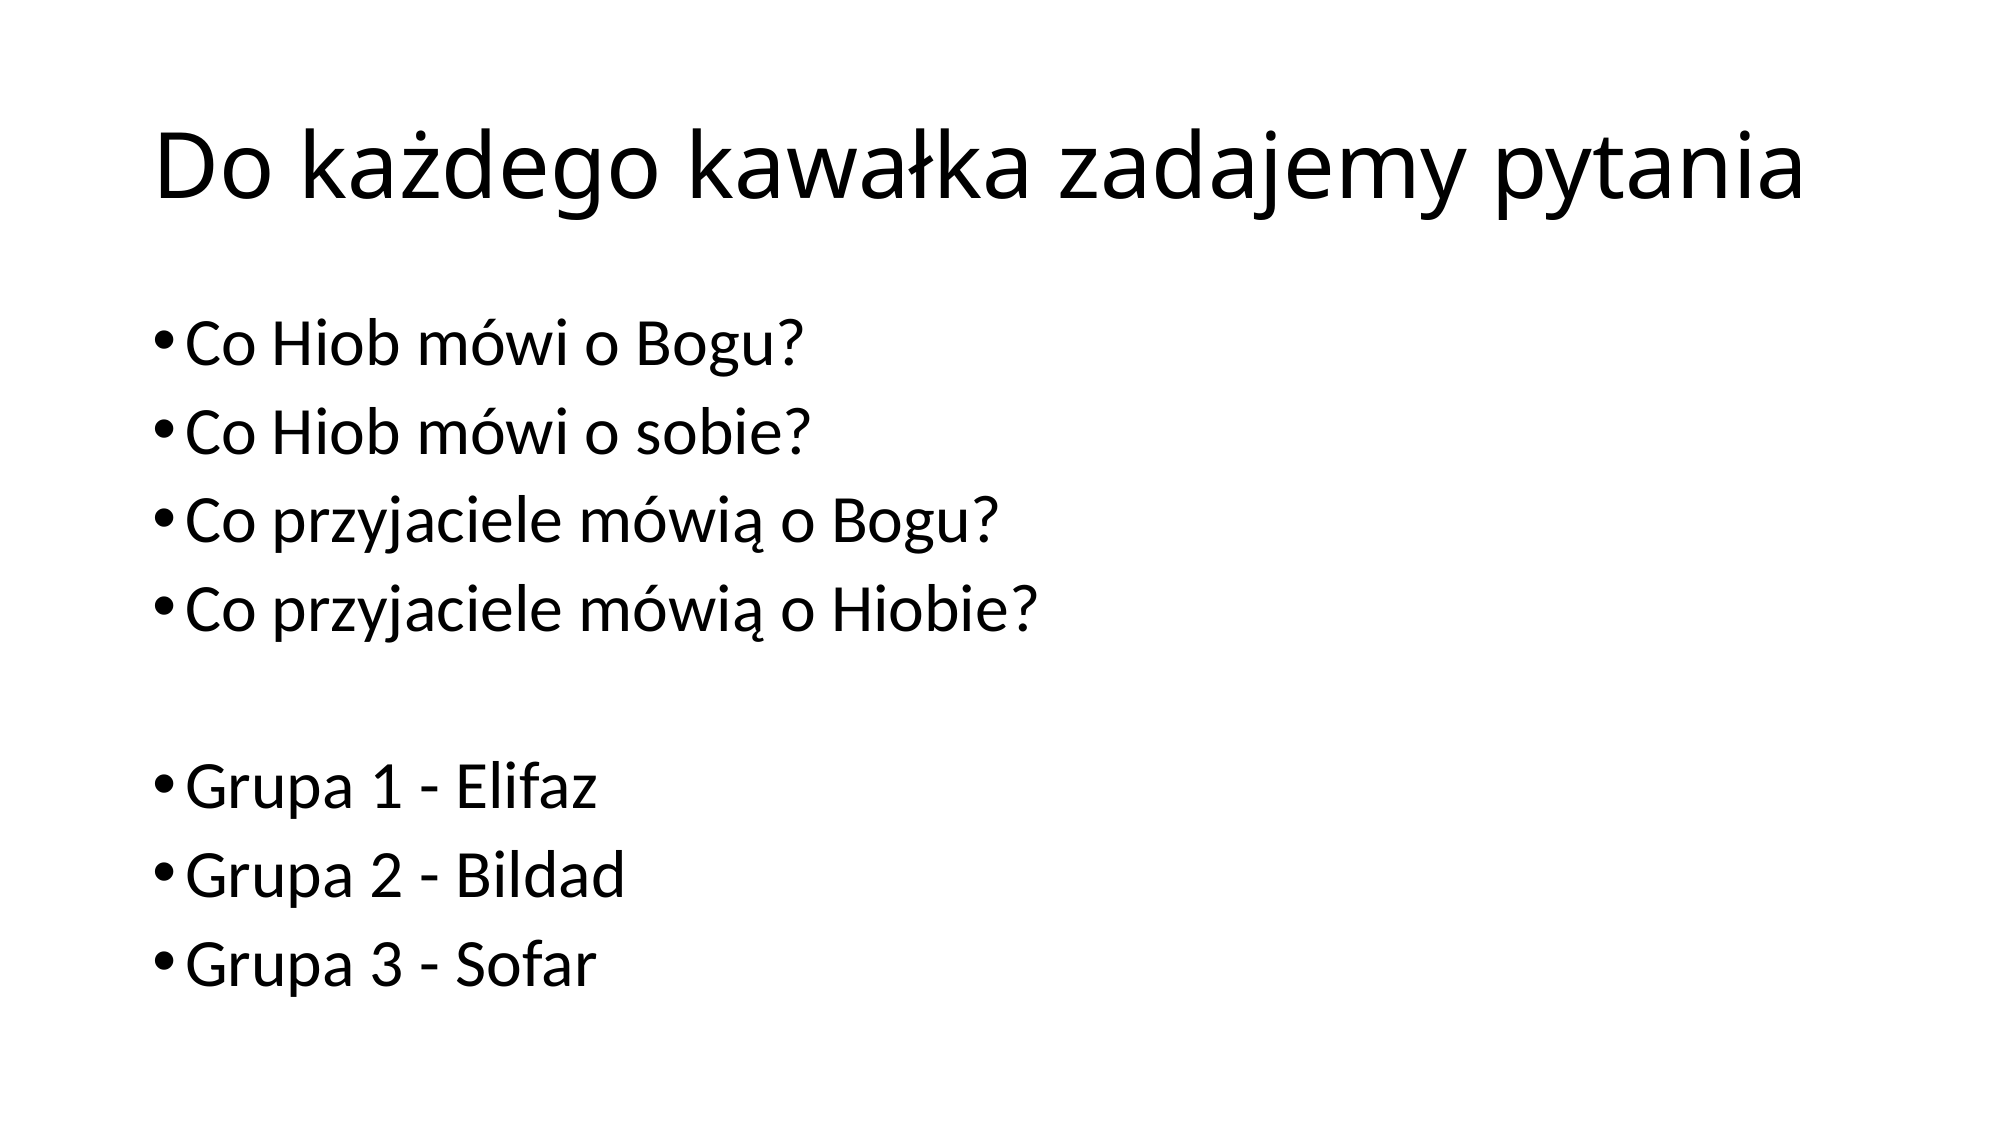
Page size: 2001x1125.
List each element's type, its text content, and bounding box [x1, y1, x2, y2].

title Do każdego kawałka zadajemy pytania [137, 59, 1863, 278]
list Co Hiob mówi o Bogu? Co Hiob mówi o sobie? Co przyjaciele mówią o Bogu? Co przyjaciele mówią o Hiobie? Grupa 1 - Elifaz Grupa 2 - Bildad Grupa 3 - Sofar [137, 299, 1863, 1014]
